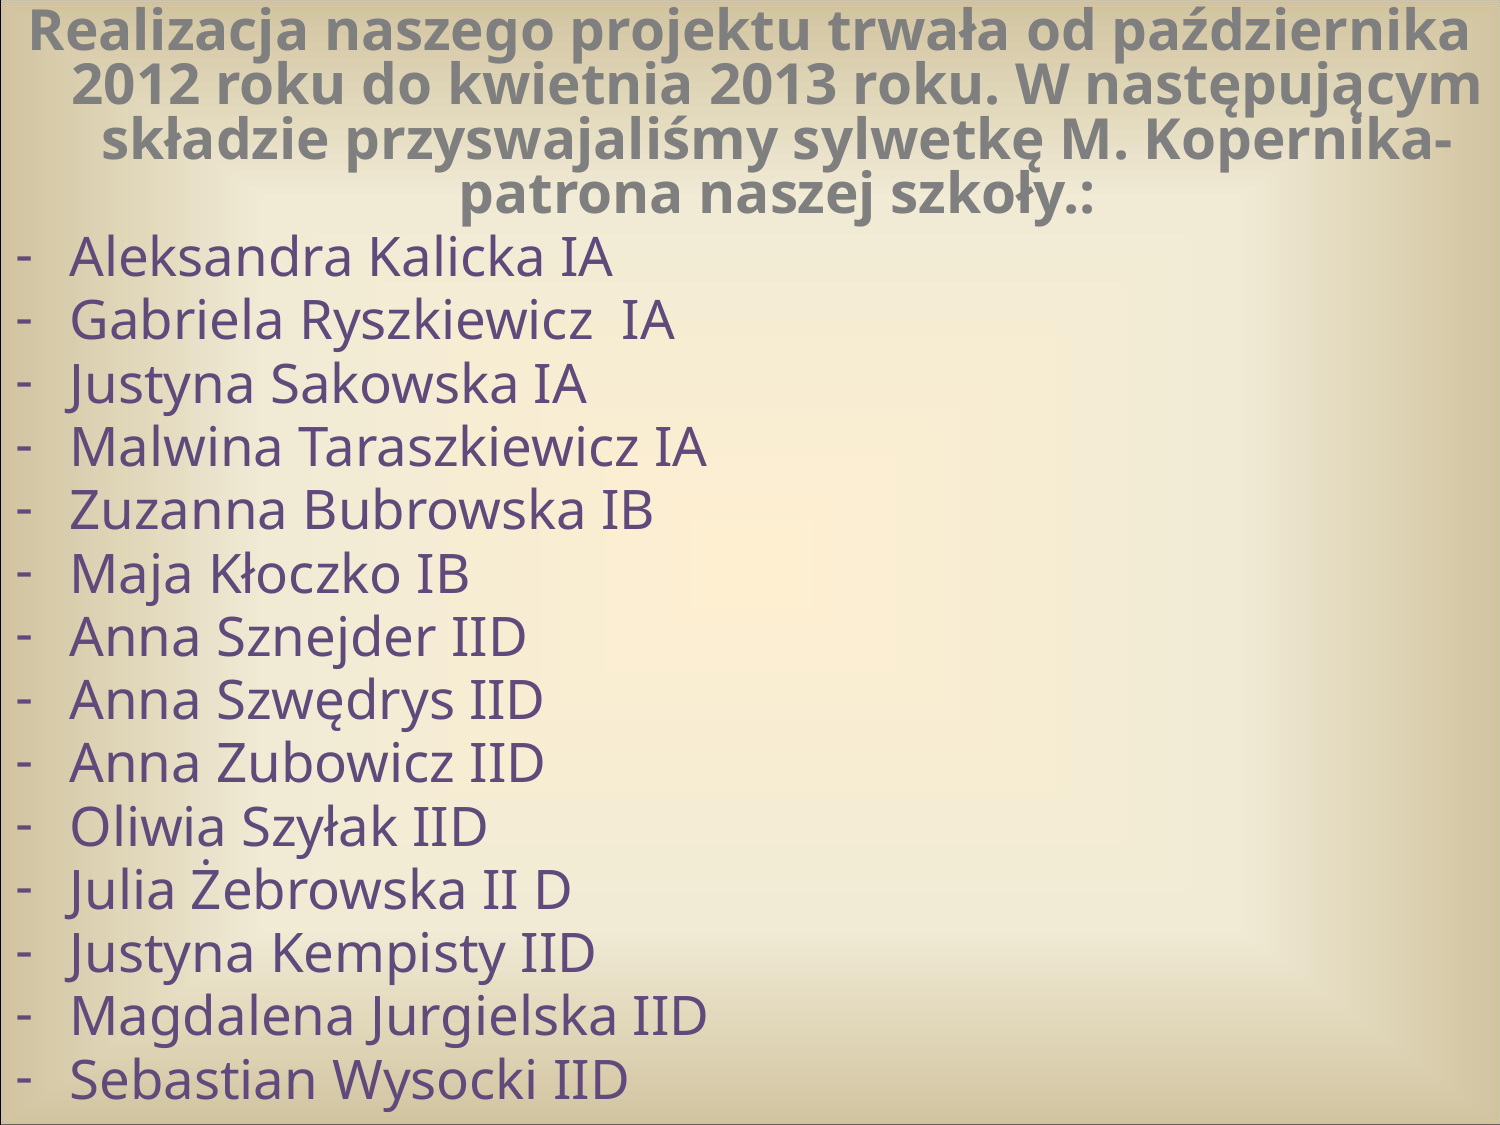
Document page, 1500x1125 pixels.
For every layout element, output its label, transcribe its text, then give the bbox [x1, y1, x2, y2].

list Realizacja naszego projektu trwała od października 2012 roku do kwietnia 2013 roku. W następującym składzie przyswajaliśmy sylwetkę M. Kopernika- patrona naszej szkoły.: Aleksandra Kalicka IA Gabriela Ryszkiewicz IA Justyna Sakowska IA Malwina Taraszkiewicz IA Zuzanna Bubrowska IB Maja Kłoczko IB Anna Sznejder IID Anna Szwędrys IID Anna Zubowicz IID Oliwia Szyłak IID Julia Żebrowska II D Justyna Kempisty IID Magdalena Jurgielska IID Sebastian Wysocki IID [0, 0, 1500, 1125]
